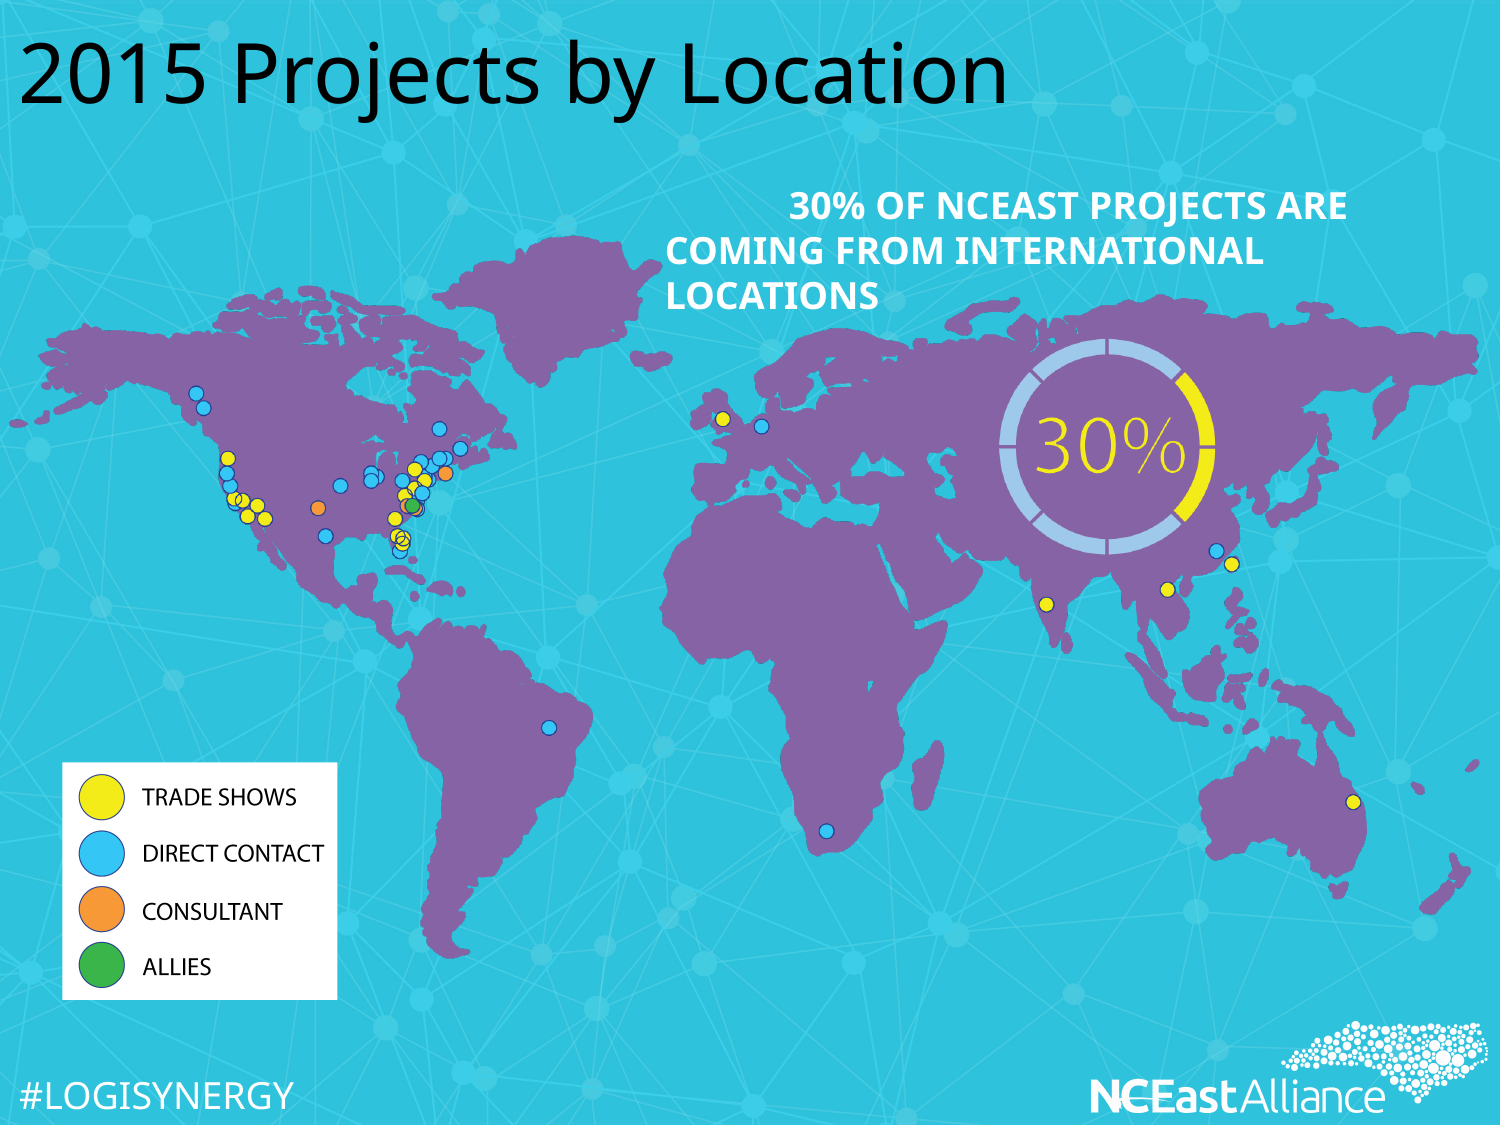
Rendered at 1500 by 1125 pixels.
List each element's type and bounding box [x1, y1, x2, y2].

text_box [1, 1020, 1488, 1125]
picture [0, 0, 1500, 1125]
